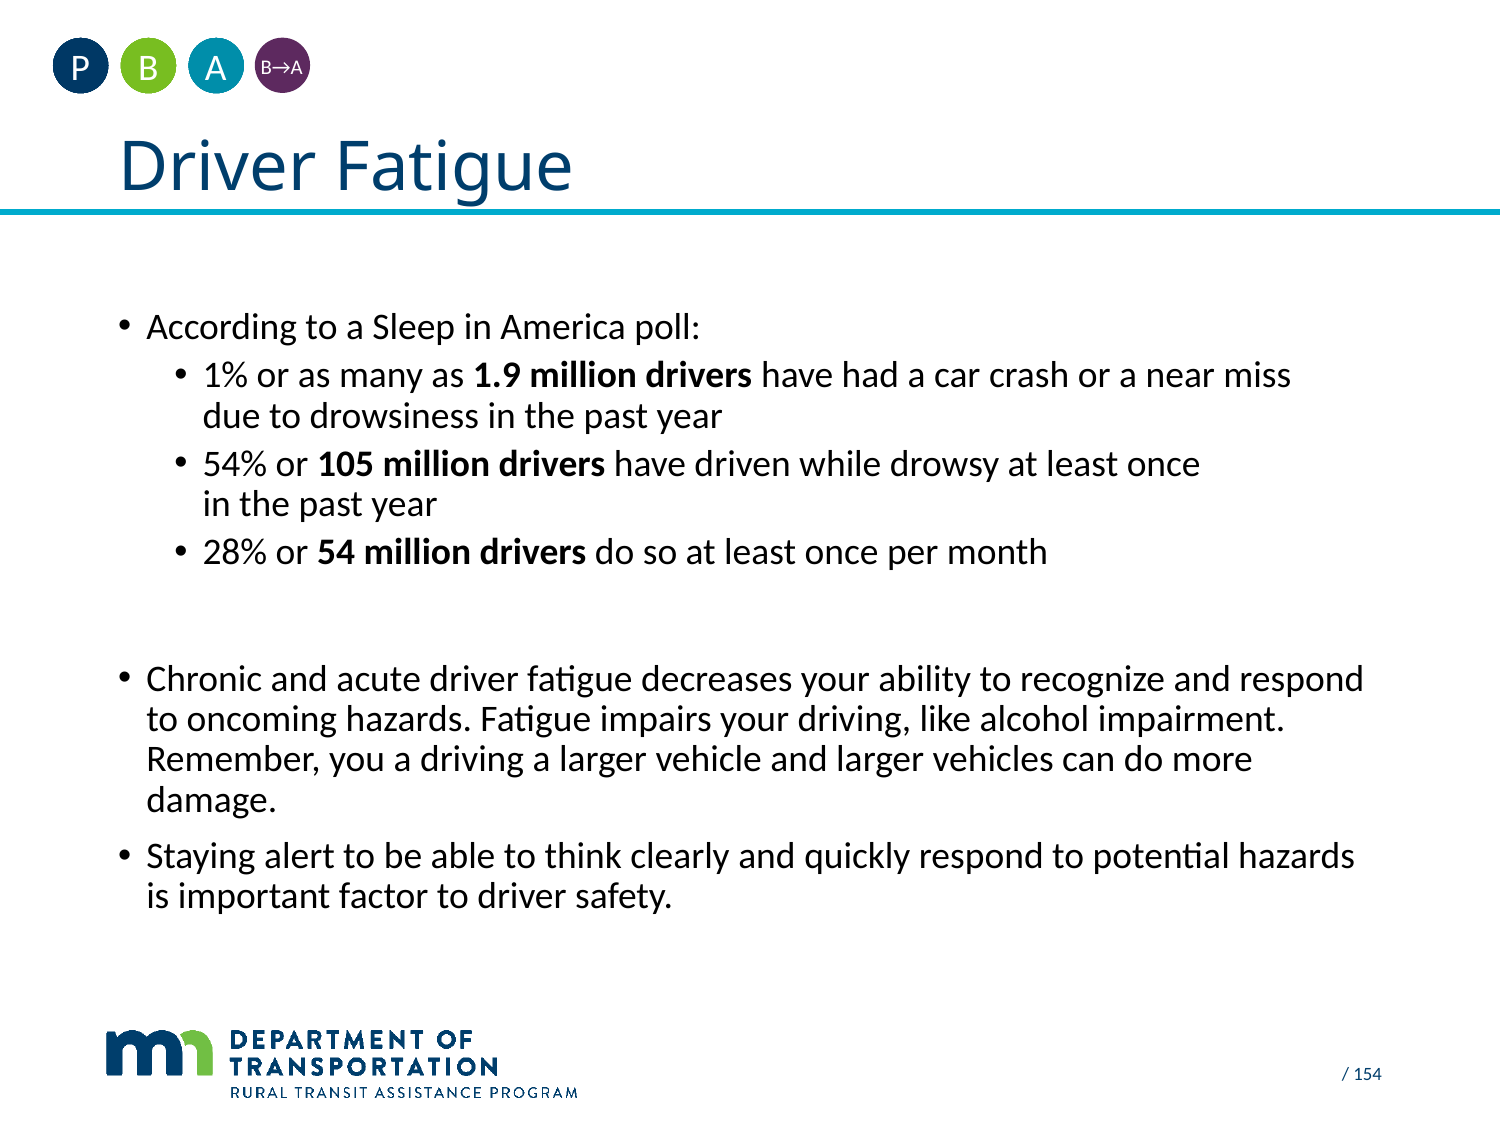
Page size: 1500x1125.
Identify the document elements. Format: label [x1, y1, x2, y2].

list [103, 299, 1397, 1014]
text_box [188, 35, 244, 96]
picture [75, 1005, 607, 1122]
text_box [120, 35, 177, 96]
slide_number [1059, 1042, 1397, 1103]
title [103, 59, 1397, 278]
text_box [52, 35, 109, 96]
text_box [245, 37, 329, 93]
